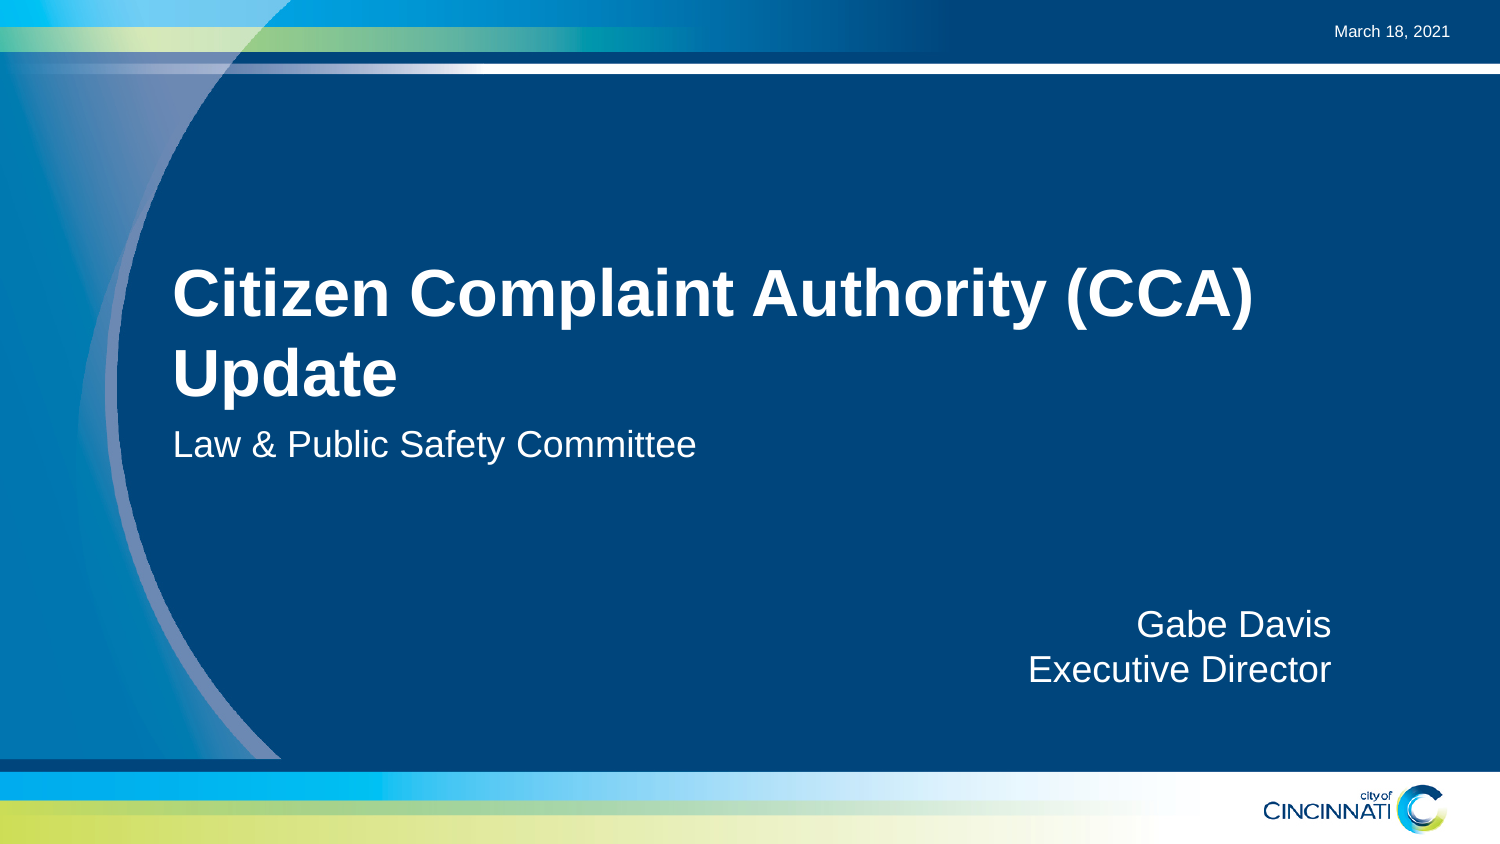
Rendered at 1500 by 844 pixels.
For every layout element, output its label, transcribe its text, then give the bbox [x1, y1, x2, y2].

picture [0, 0, 1500, 844]
text_box March 18, 2021 [1014, 13, 1466, 52]
title Citizen Complaint Authority (CCA) Update [157, 236, 1347, 418]
subtitle Law & Public Safety Committee [157, 412, 1068, 562]
text_box Gabe Davis Executive Director [596, 593, 1347, 698]
